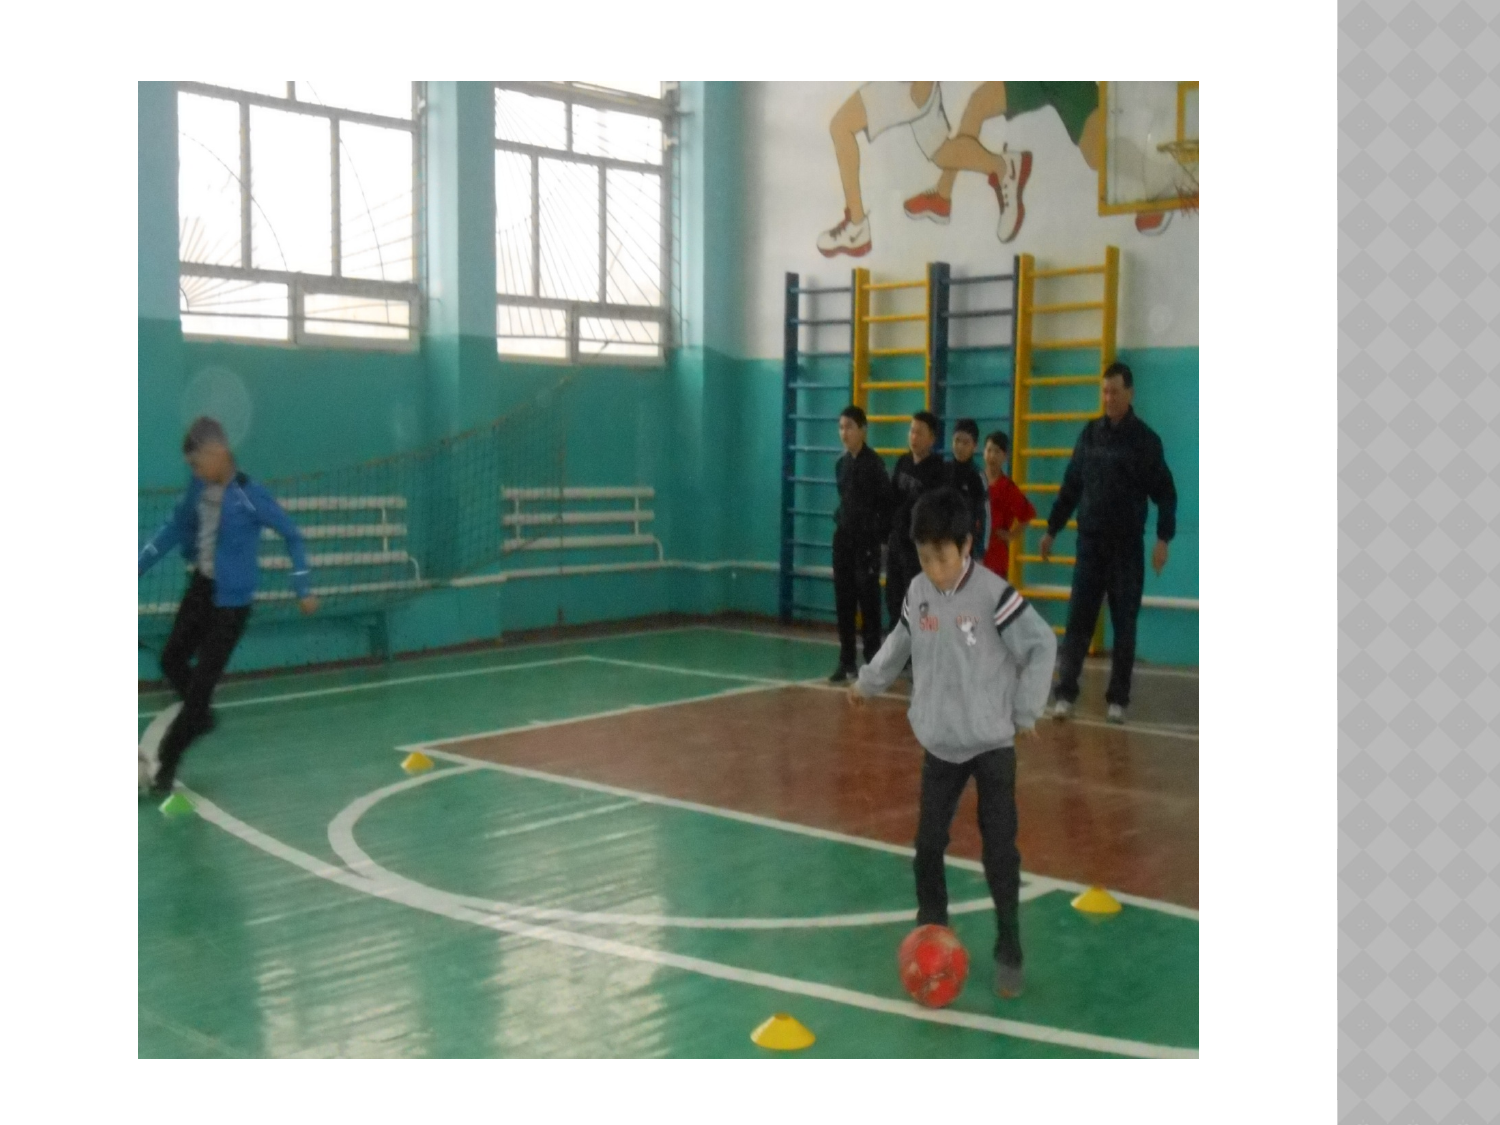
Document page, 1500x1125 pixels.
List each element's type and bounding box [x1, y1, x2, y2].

list [138, 81, 1200, 1060]
